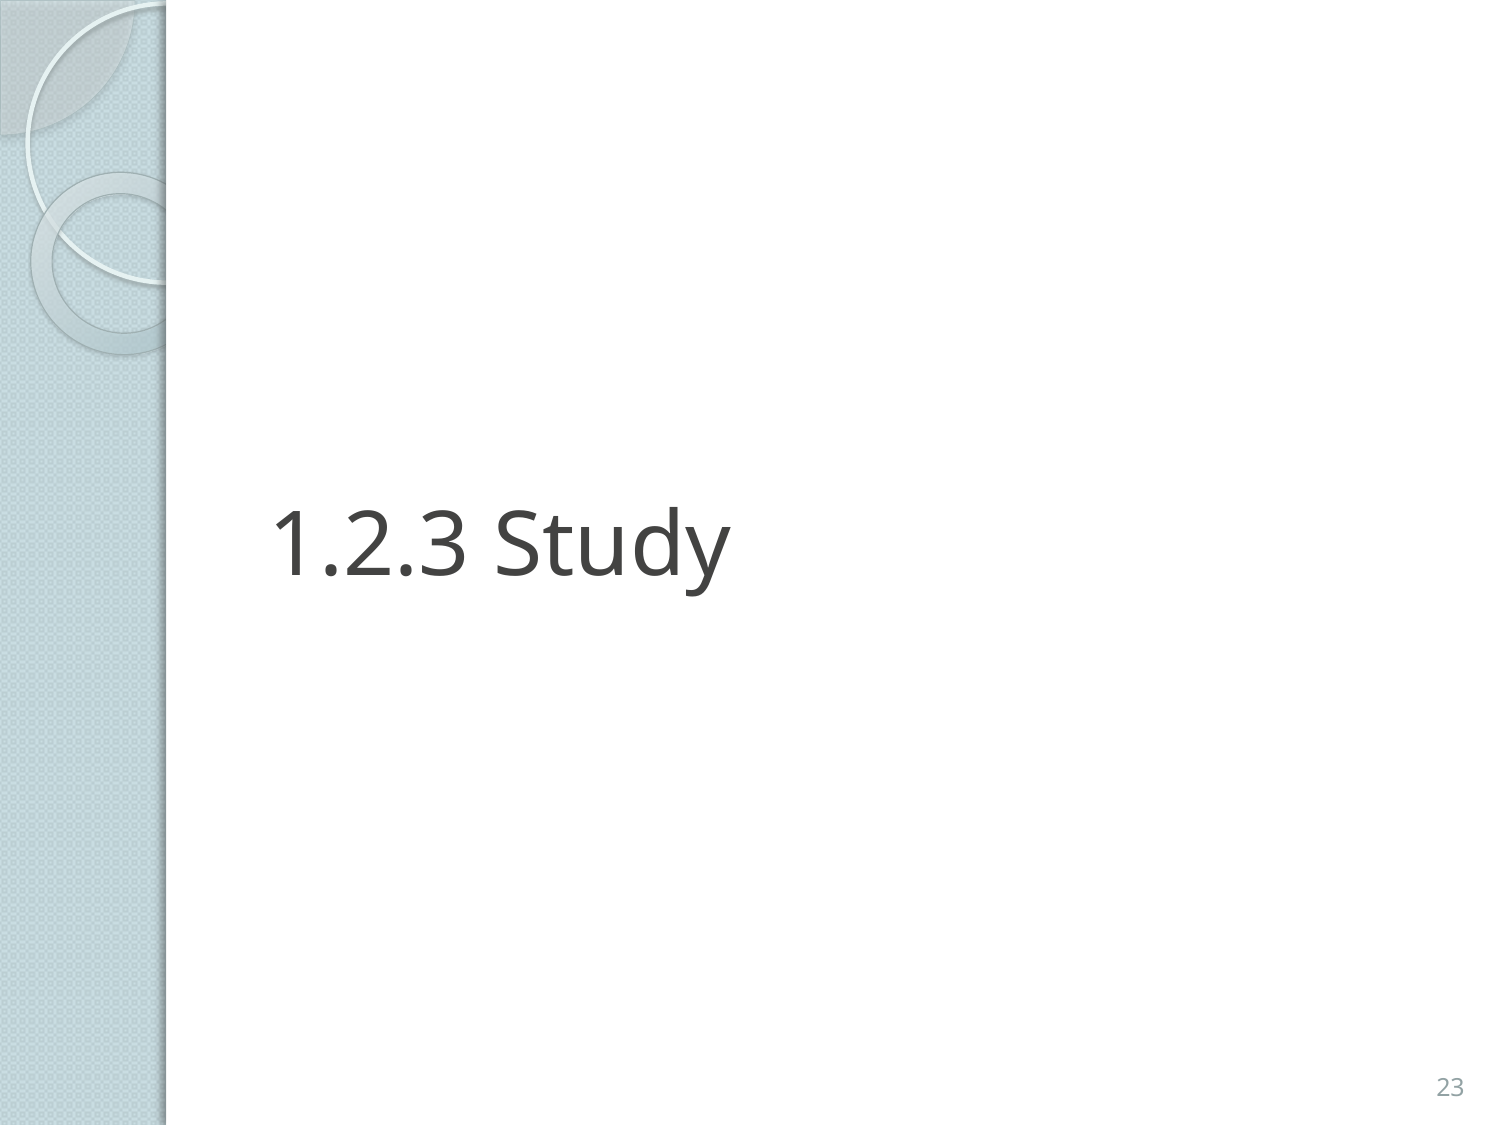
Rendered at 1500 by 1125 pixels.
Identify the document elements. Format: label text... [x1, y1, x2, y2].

slide_number 23 [1413, 1034, 1488, 1113]
title 1.2.3 Study [253, 445, 1425, 633]
